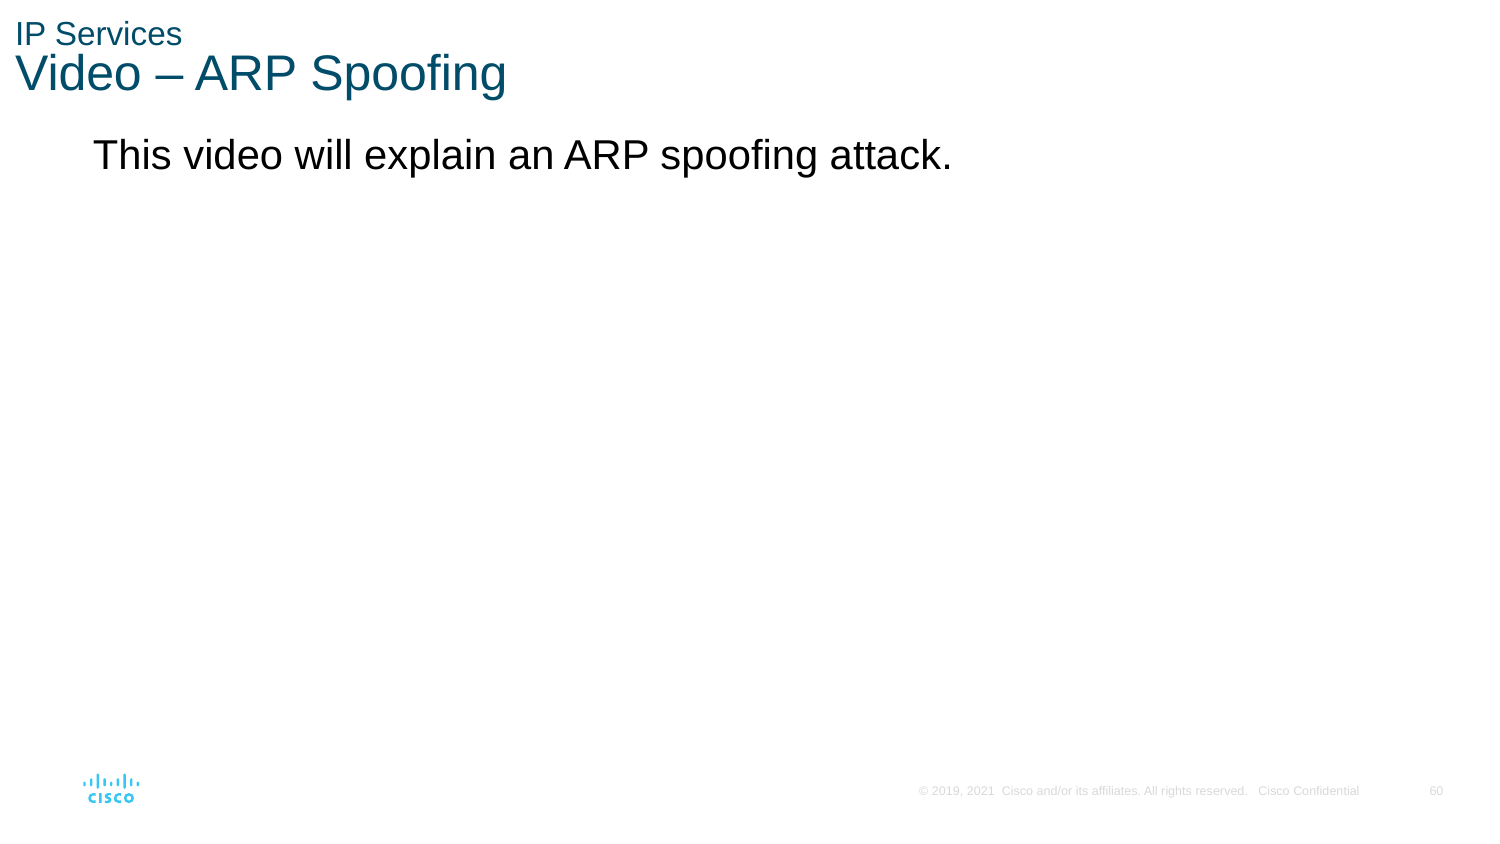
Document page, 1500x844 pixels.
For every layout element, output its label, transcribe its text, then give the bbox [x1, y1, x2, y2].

list This video will explain an ARP spoofing attack. [77, 120, 1437, 726]
title IP Services Video – ARP Spoofing [0, 0, 1369, 121]
